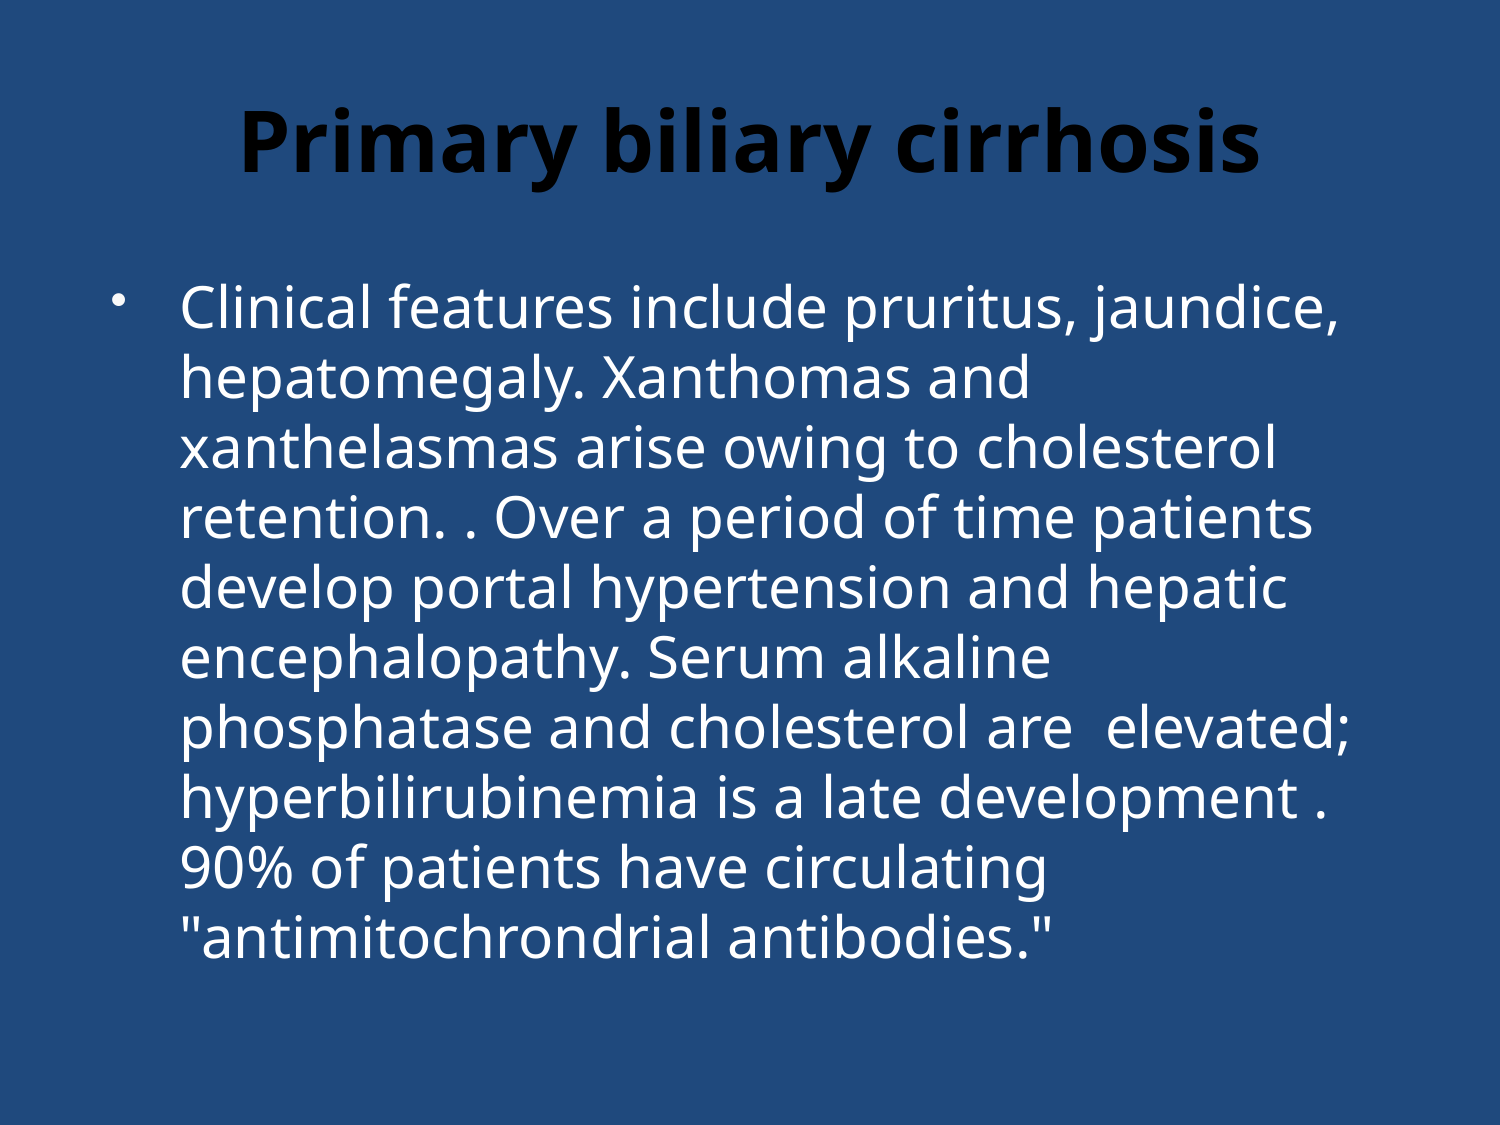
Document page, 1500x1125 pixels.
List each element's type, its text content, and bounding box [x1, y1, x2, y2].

list Clinical features include pruritus, jaundice, hepatomegaly. Xanthomas and xanthelasmas arise owing to cholesterol retention. . Over a period of time patients develop portal hypertension and hepatic encephalopathy. Serum alkaline phosphatase and cholesterol are elevated; hyperbilirubinemia is a late development . 90% of patients have circulating "antimitochrondrial antibodies." [75, 262, 1425, 1035]
title Primary biliary cirrhosis [75, 45, 1425, 233]
